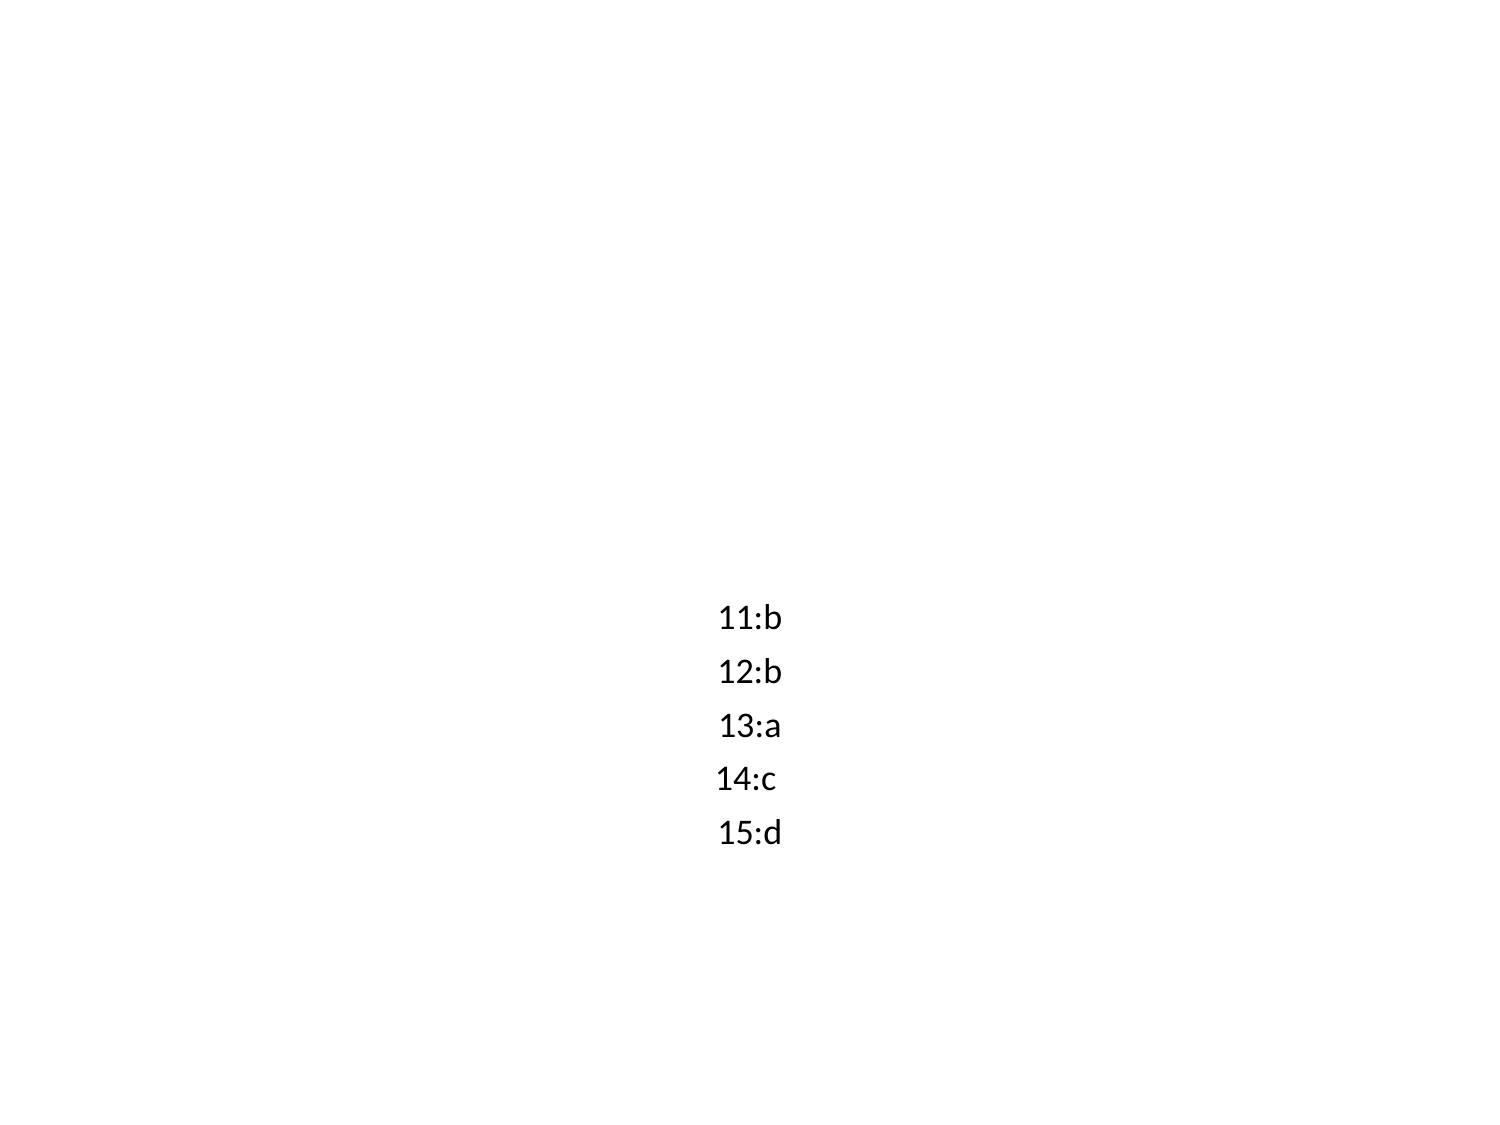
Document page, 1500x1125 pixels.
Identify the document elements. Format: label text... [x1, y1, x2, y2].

subtitle 11:b 12:b 13:a 14:c 15:d [187, 590, 1313, 863]
